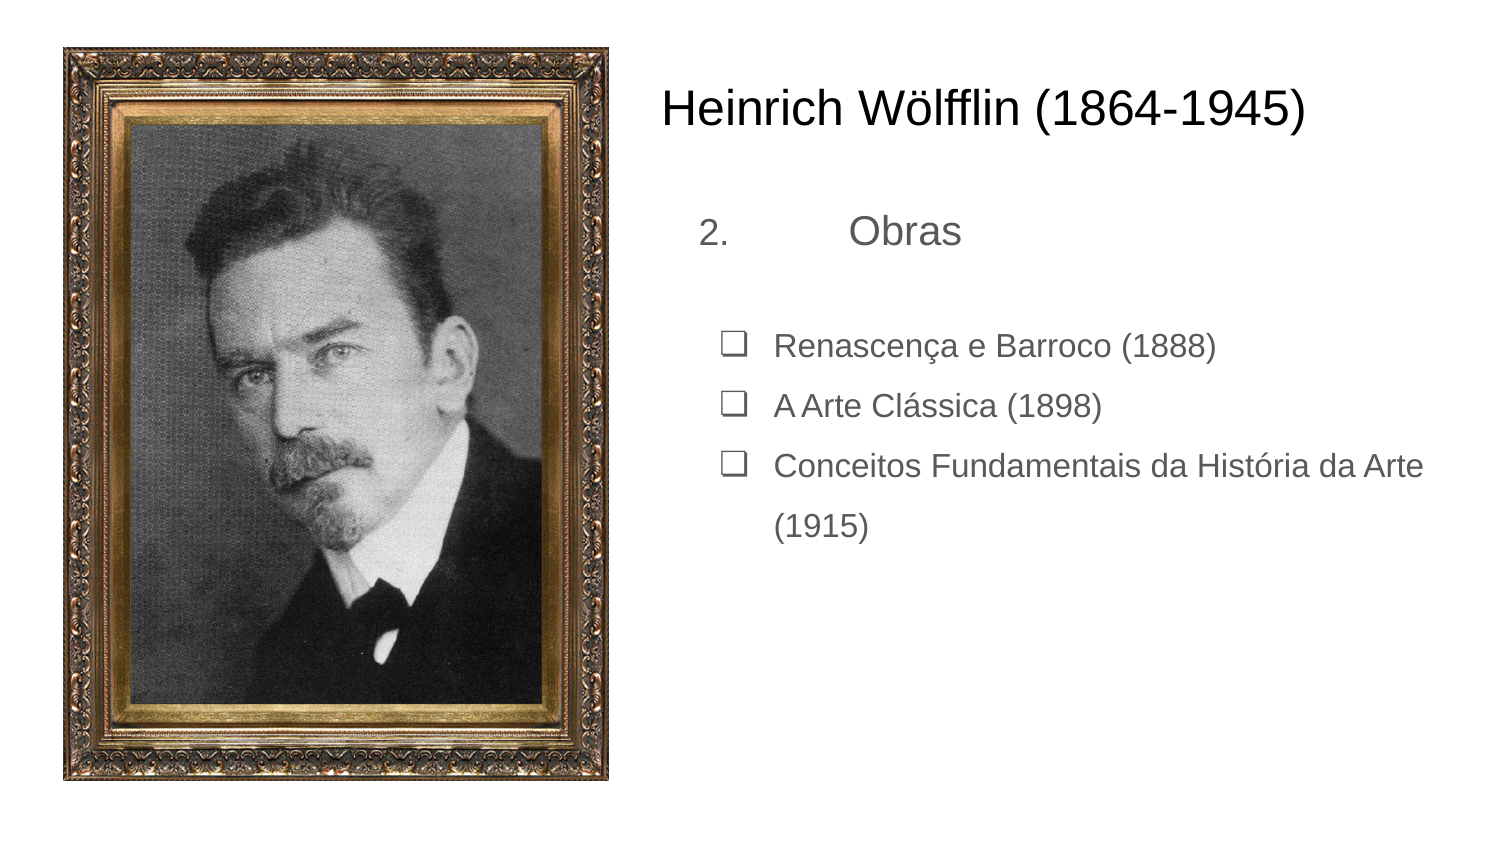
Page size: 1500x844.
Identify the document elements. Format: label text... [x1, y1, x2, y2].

list 2. Obras Renascença e Barroco (1888) A Arte Clássica (1898) Conceitos Fundamentais da História da Arte (1915) [683, 189, 1449, 750]
picture [63, 47, 610, 782]
title Heinrich Wölfflin (1864-1945) [646, 60, 1425, 155]
